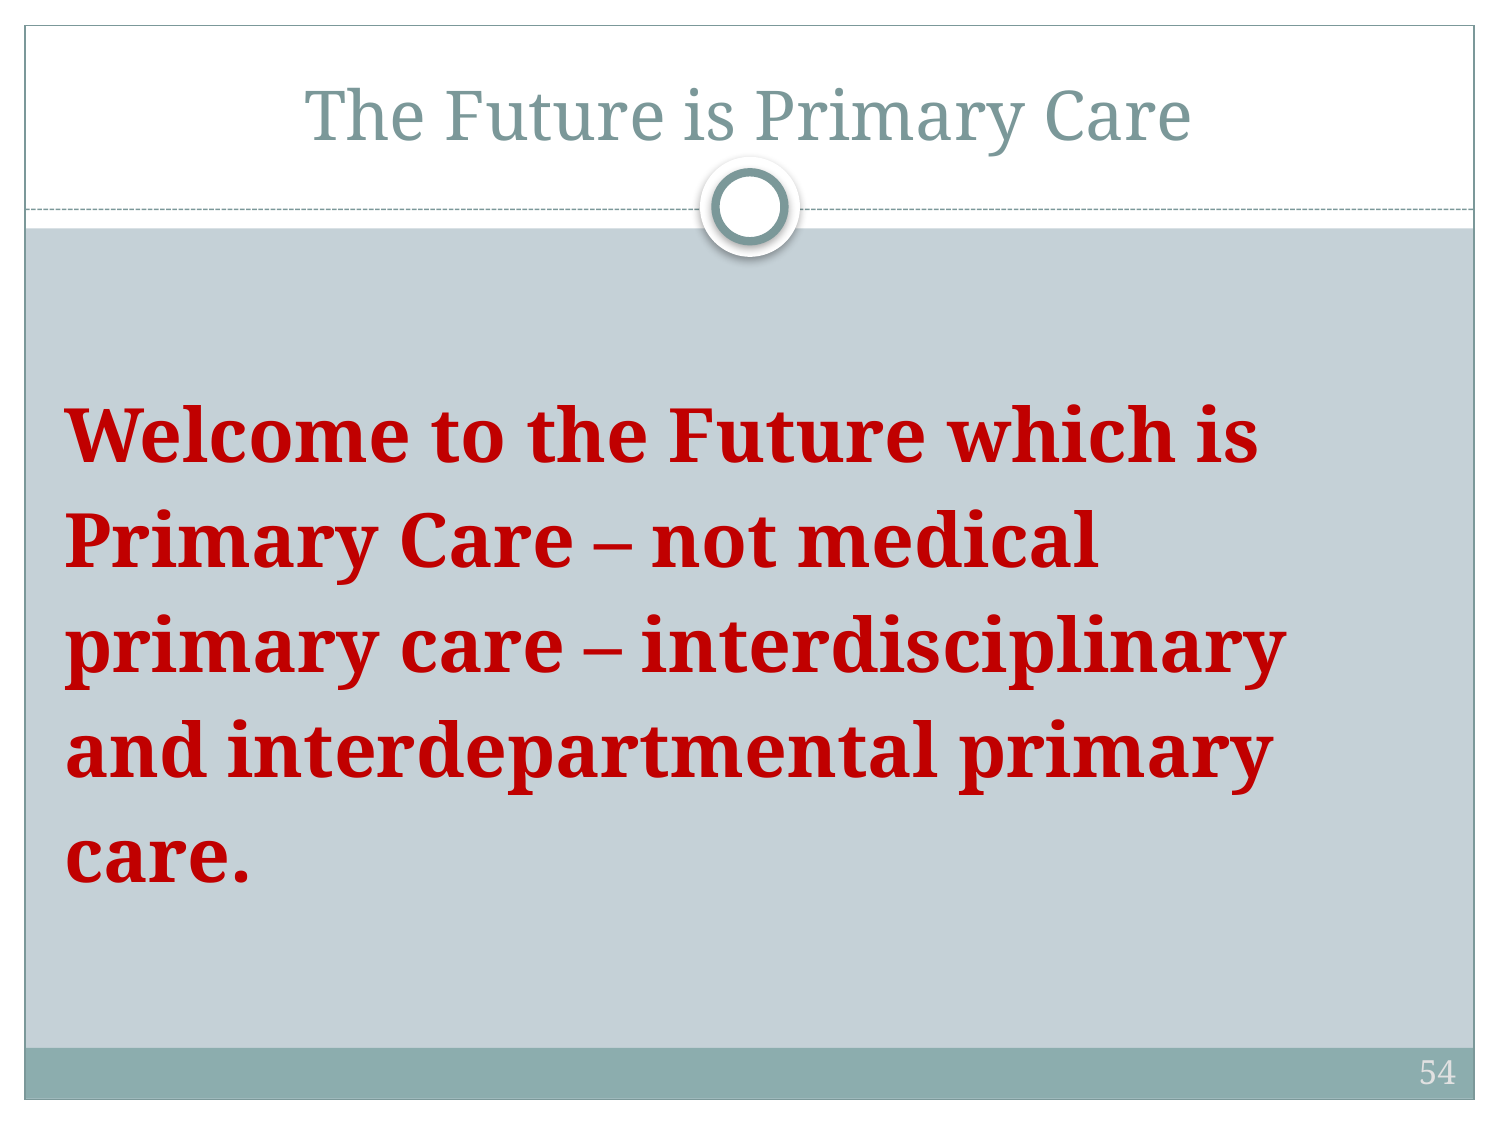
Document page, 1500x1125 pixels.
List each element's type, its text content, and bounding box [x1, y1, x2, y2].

list Welcome to the Future which is Primary Care – not medical primary care – interdisciplinary and interdepartmental primary care. [49, 275, 1445, 1001]
title The Future is Primary Care [49, 37, 1450, 162]
slide_number 54 [1400, 1037, 1475, 1110]
